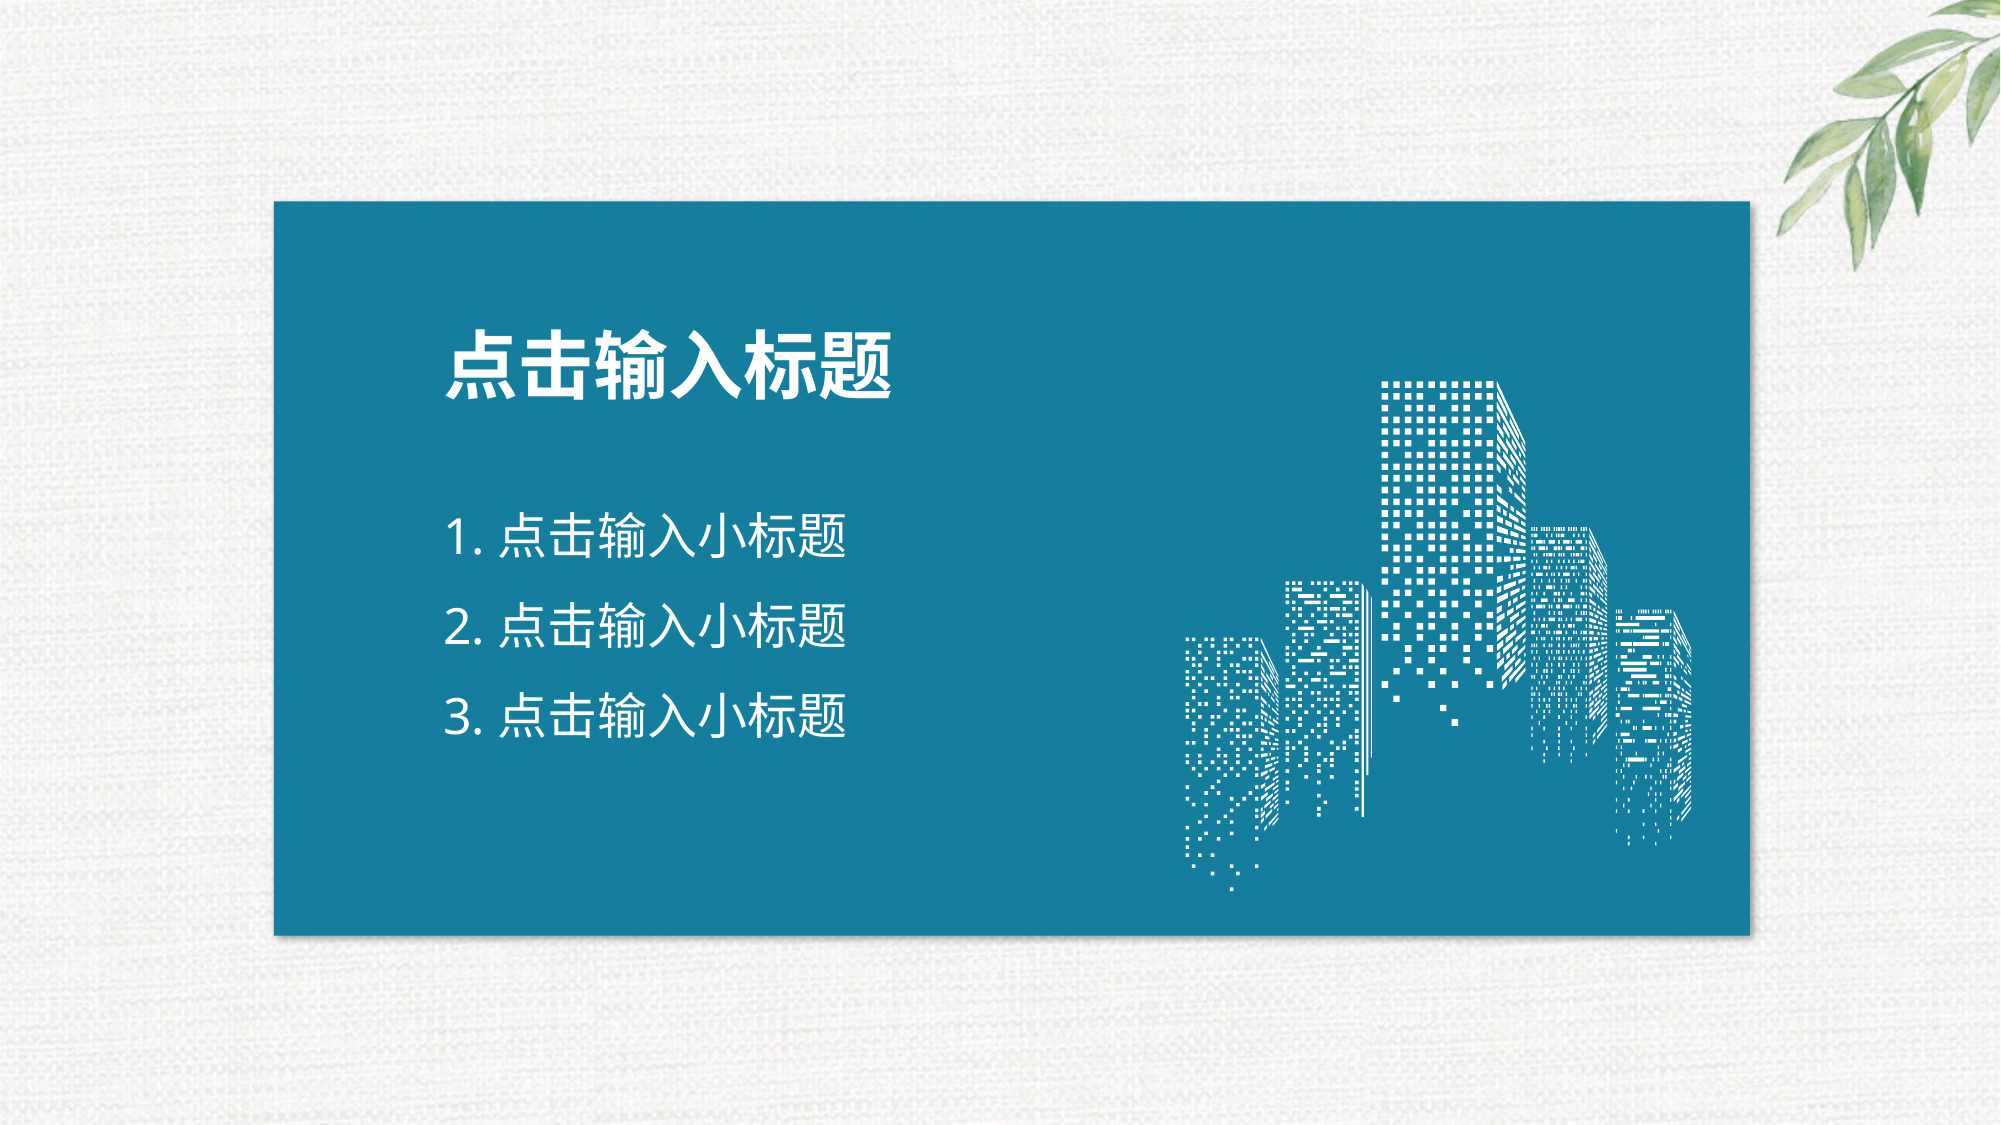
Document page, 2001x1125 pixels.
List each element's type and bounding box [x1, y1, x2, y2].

text_box [428, 310, 988, 755]
text_box [273, 200, 1751, 937]
picture [0, 0, 2001, 1125]
text_box [1185, 381, 1692, 892]
